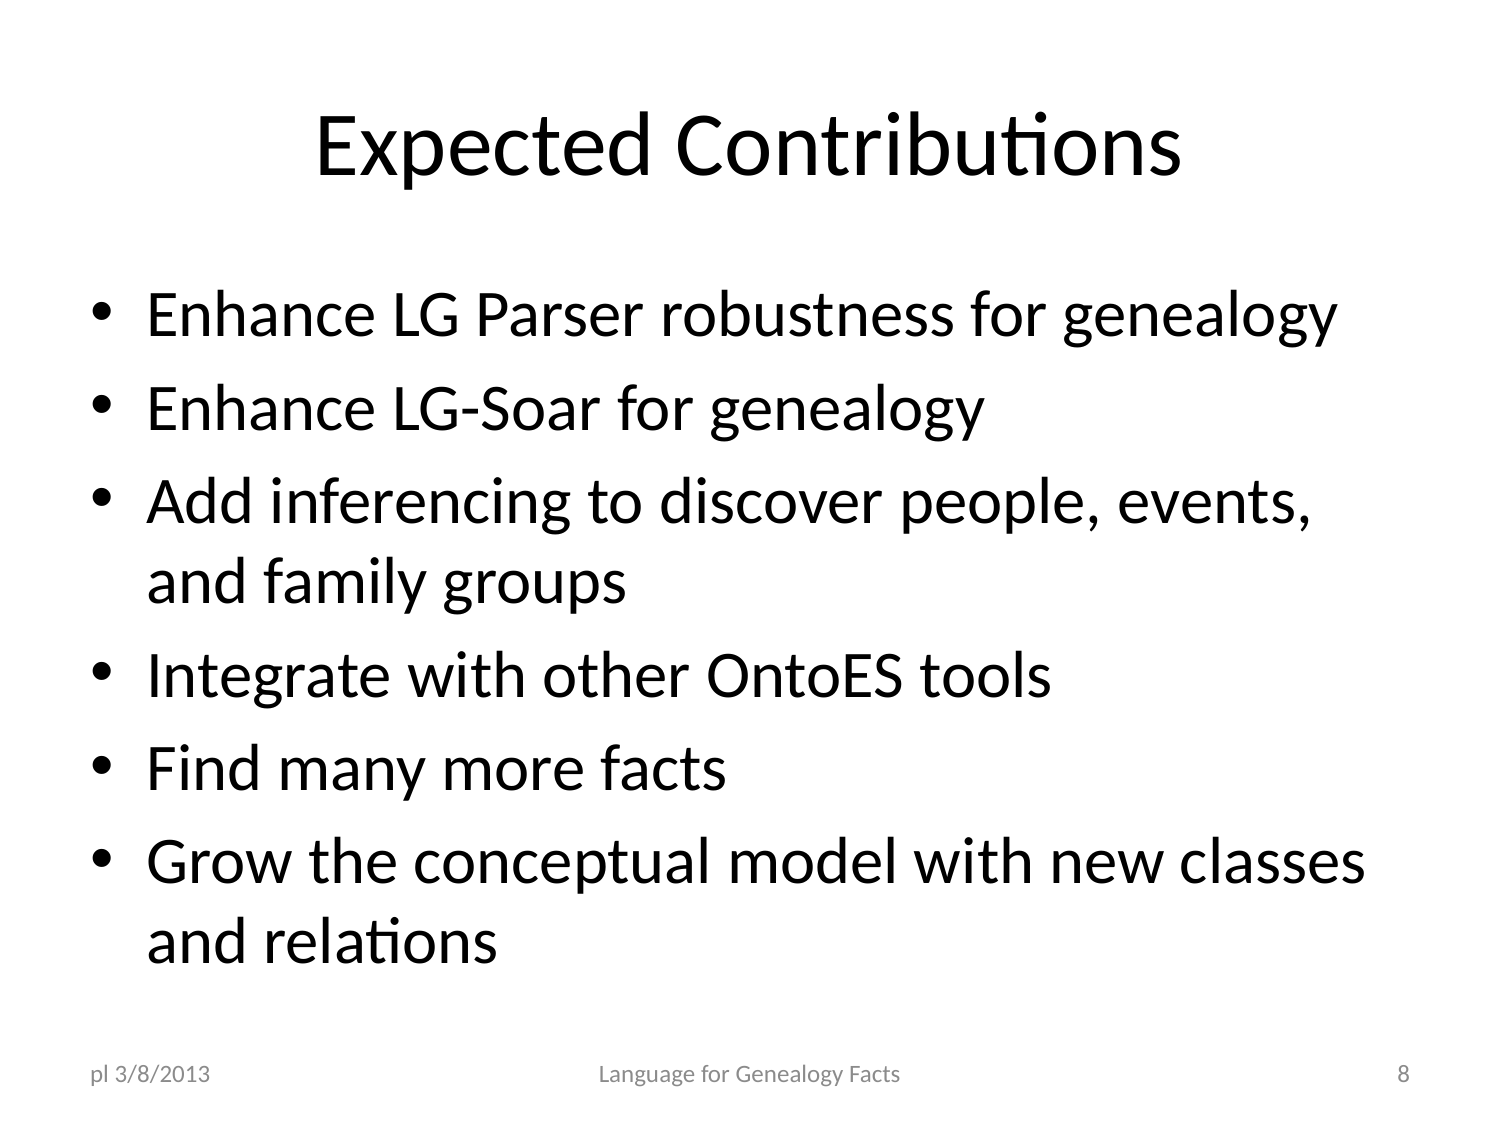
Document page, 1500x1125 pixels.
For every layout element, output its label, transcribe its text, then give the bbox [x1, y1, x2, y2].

slide_number 8 [1074, 1042, 1425, 1103]
title Expected Contributions [75, 45, 1425, 233]
list Enhance LG Parser robustness for genealogy Enhance LG-Soar for genealogy Add inferencing to discover people, events, and family groups Integrate with other OntoES tools Find many more facts Grow the conceptual model with new classes and relations [75, 262, 1425, 1005]
footer Language for Genealogy Facts [512, 1042, 988, 1103]
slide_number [75, 1042, 425, 1103]
